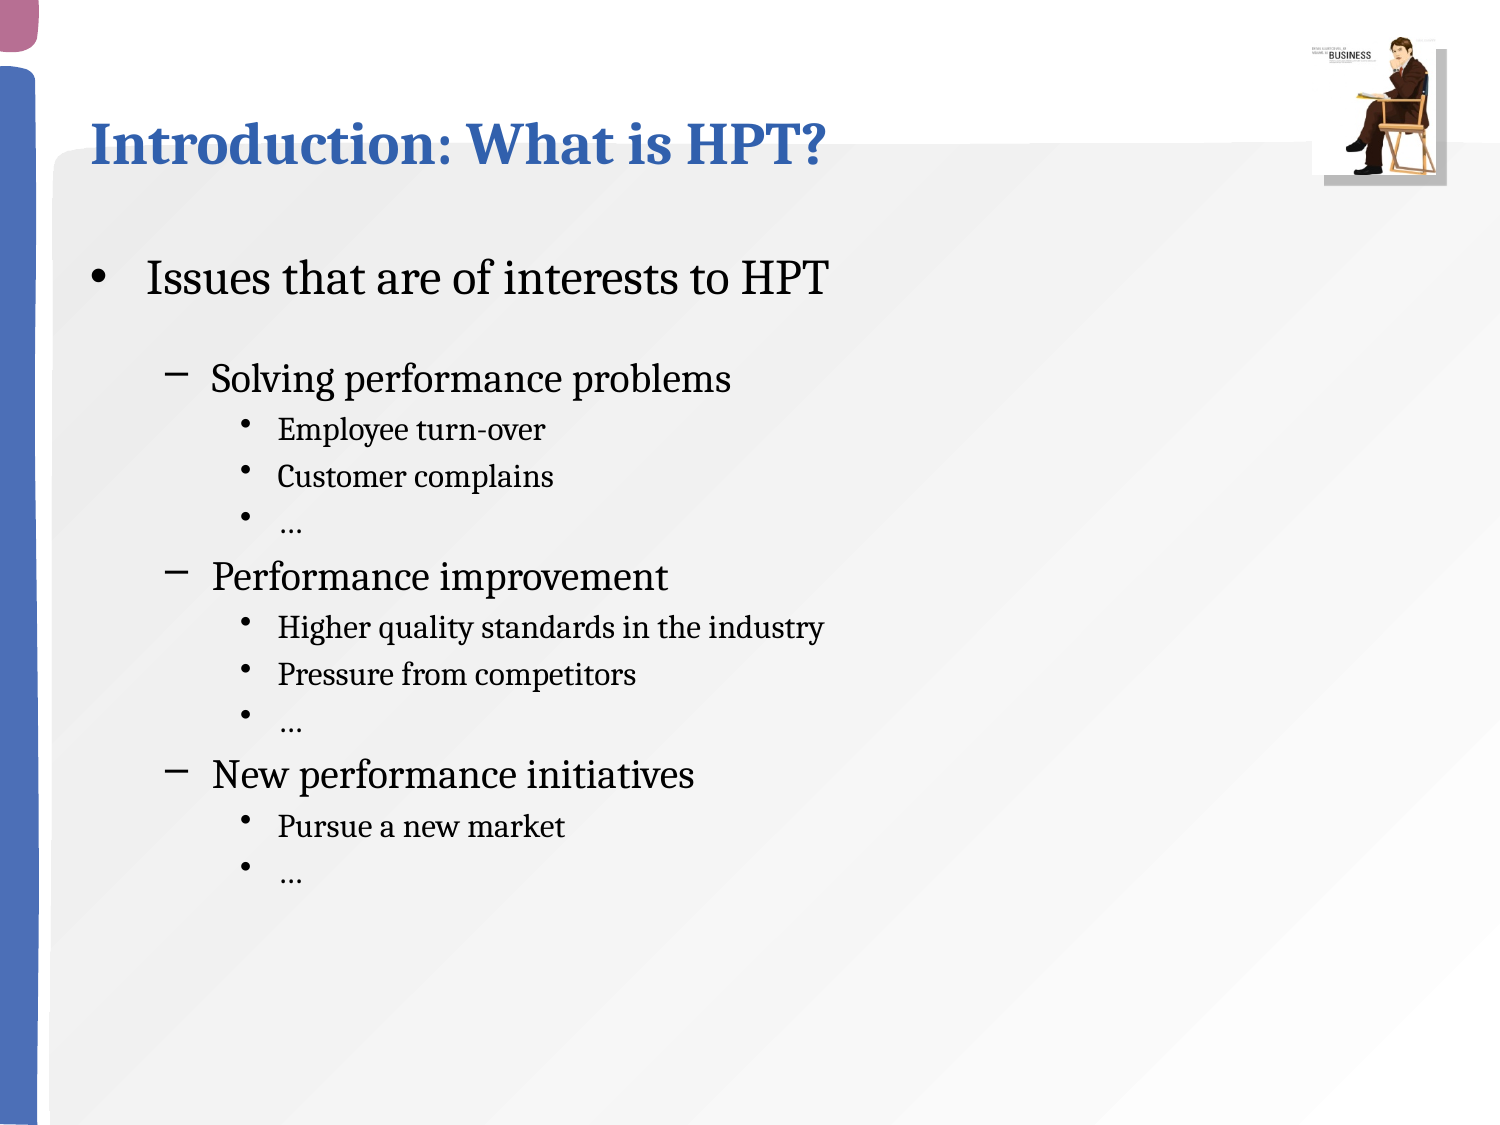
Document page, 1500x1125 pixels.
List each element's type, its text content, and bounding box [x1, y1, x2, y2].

text_box Issues that are of interests to HPT [74, 237, 1425, 313]
title Introduction: What is HPT? [74, 93, 1426, 188]
picture [1312, 37, 1436, 175]
list Solving performance problems Employee turn-over Customer complains … Performance improvement Higher quality standards in the industry Pressure from competitors … New performance initiatives Pursue a new market … [74, 274, 1426, 663]
